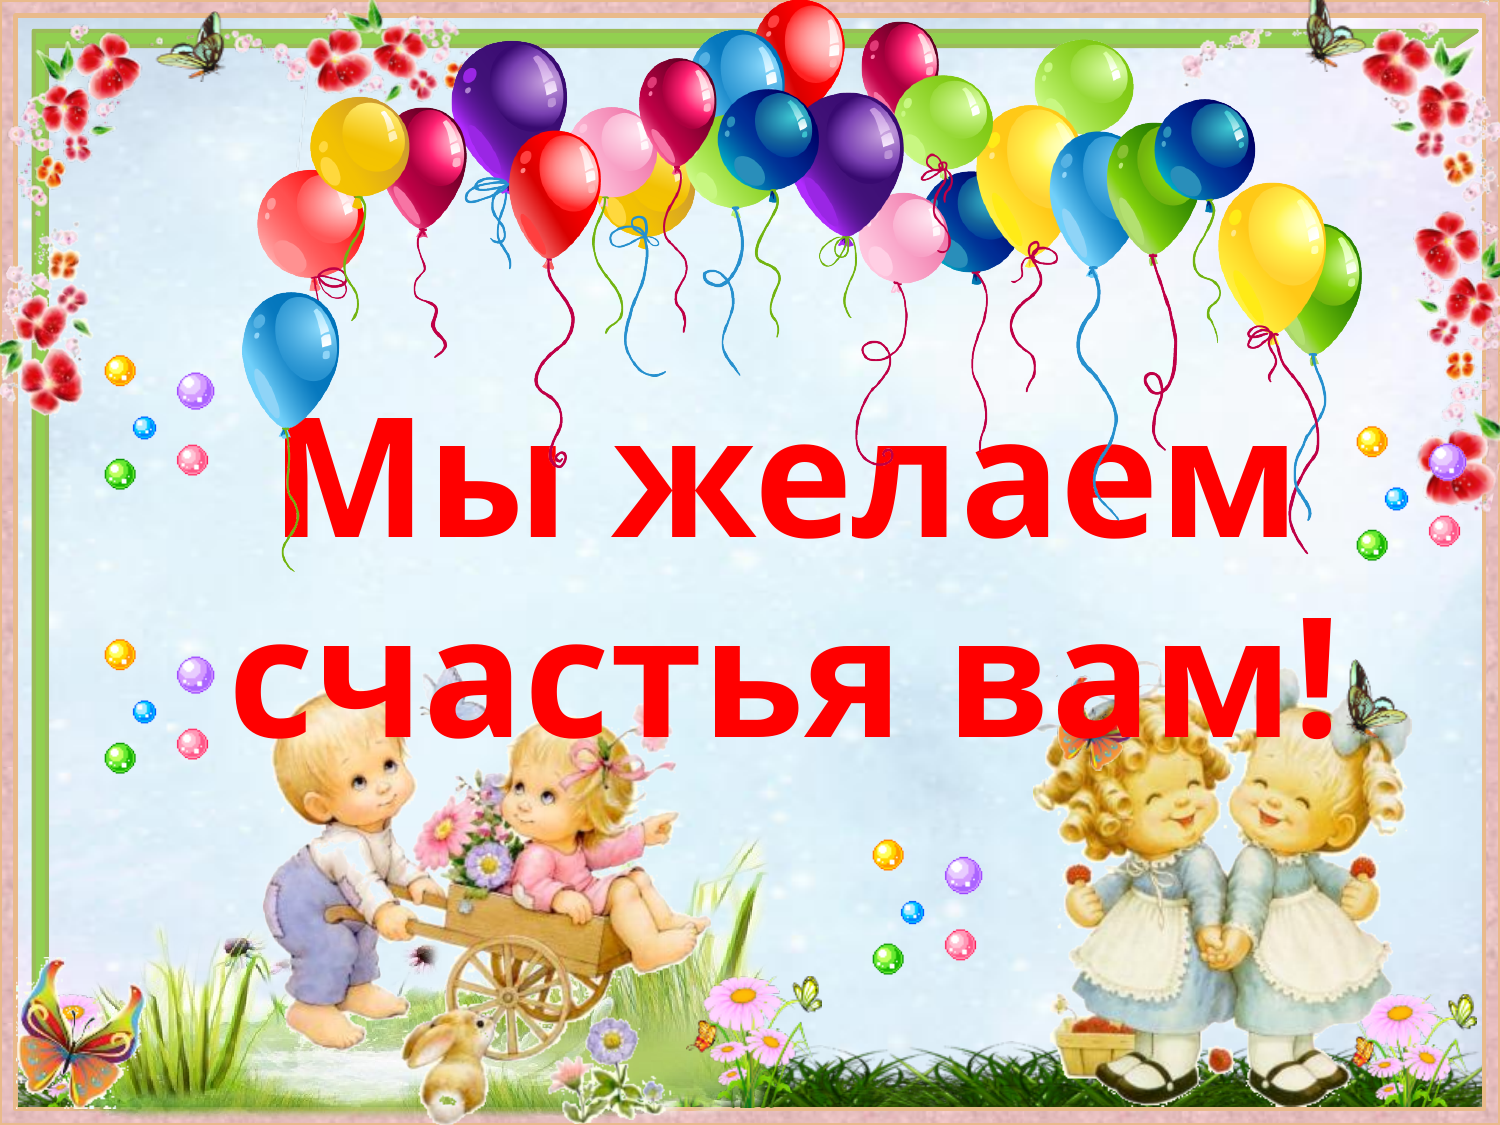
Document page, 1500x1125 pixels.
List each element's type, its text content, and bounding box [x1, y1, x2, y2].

title Мы желаем счастья вам! [123, 361, 1447, 780]
picture [0, 0, 1500, 1125]
